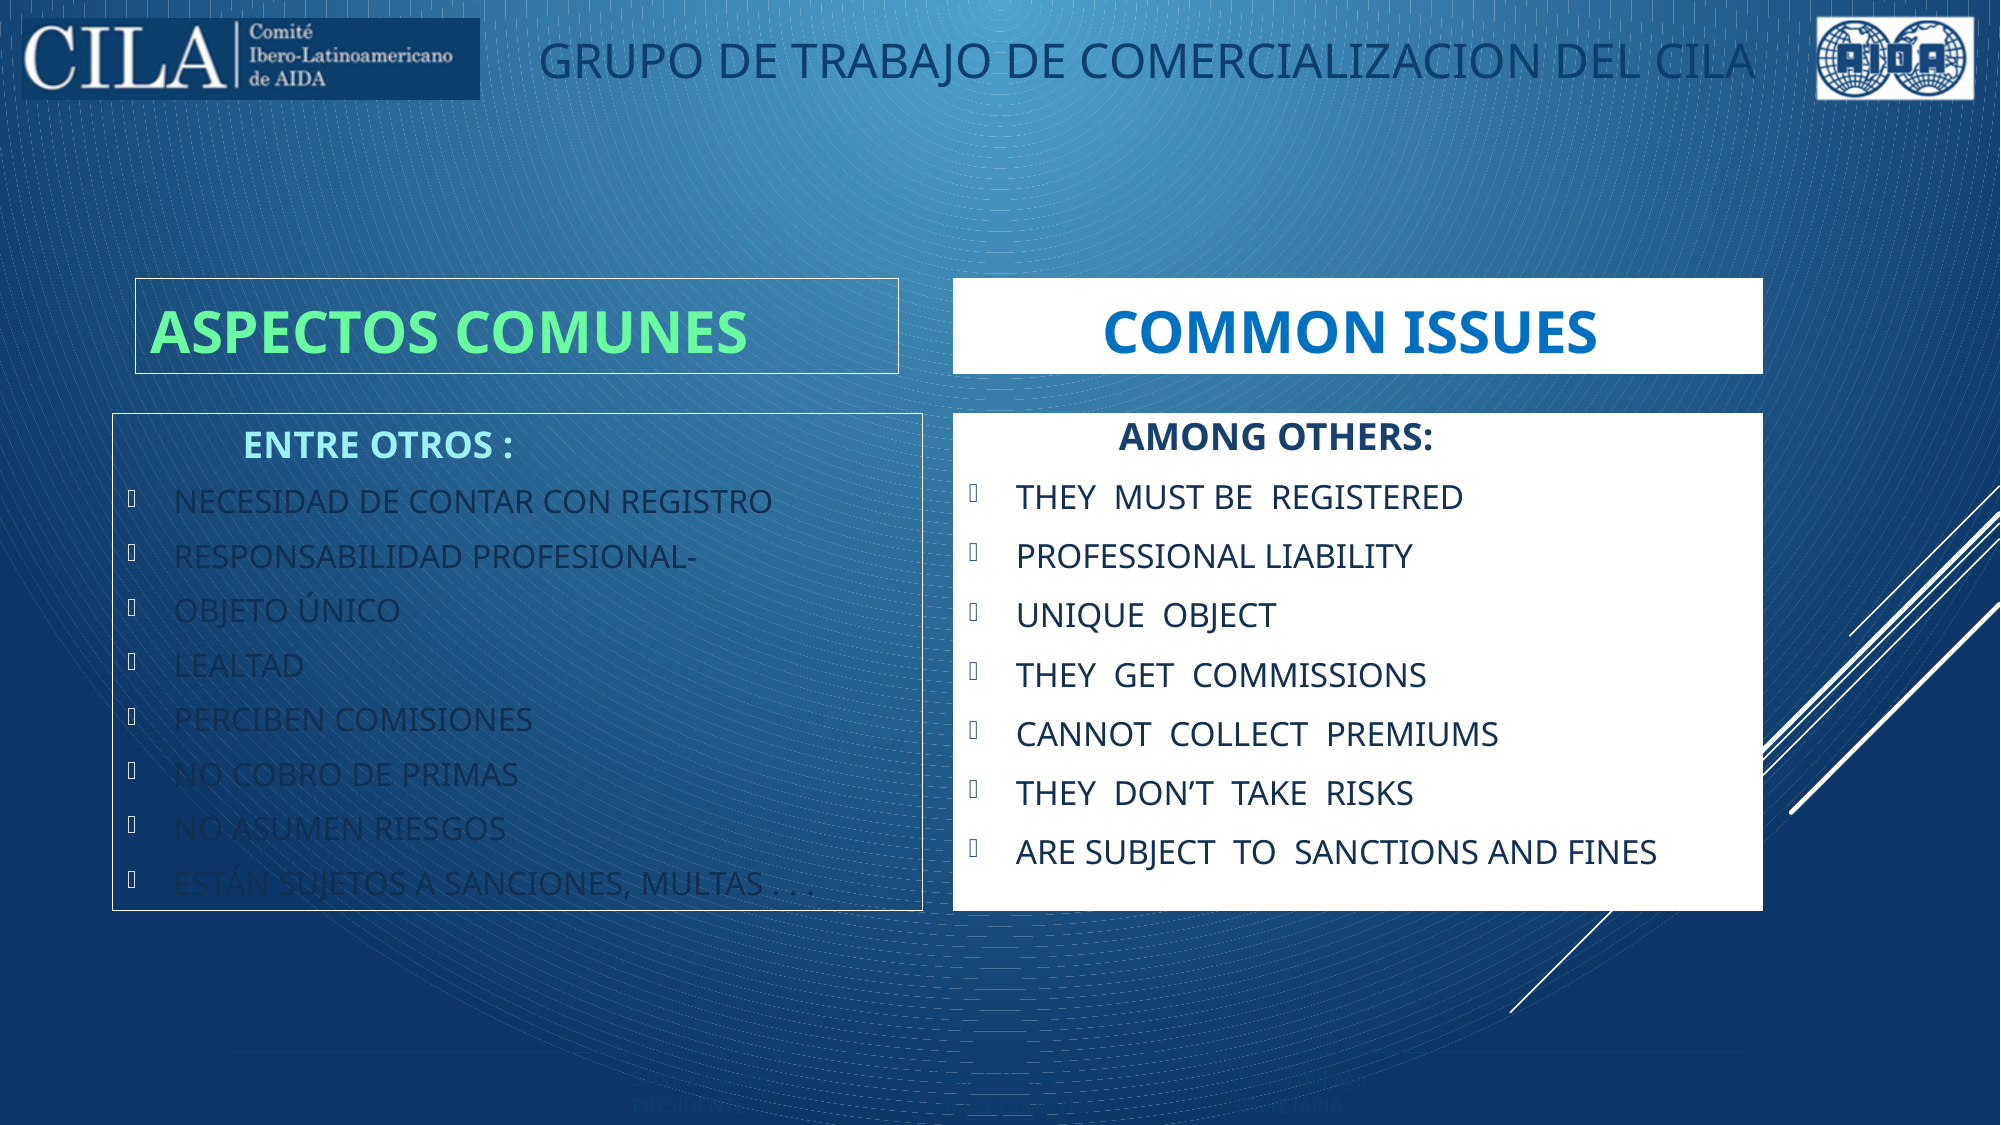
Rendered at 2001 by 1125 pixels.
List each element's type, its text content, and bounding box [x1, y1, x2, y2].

list ASPECTOS COMUNES [135, 278, 899, 374]
picture [1817, 17, 1974, 100]
list ENTRE OTROS : NECESIDAD DE CONTAR CON REGISTRO RESPONSABILIDAD PROFESIONAL- OBJETO ÚNICO LEALTAD PERCIBEN COMISIONES NO COBRO DE PRIMAS NO ASUMEN RIESGOS ESTÁN SUJETOS A SANCIONES, MULTAS . . . [112, 413, 923, 911]
picture [22, 18, 480, 100]
list COMMON ISSUES [953, 278, 1763, 374]
list AMONG OTHERS: THEY MUST BE REGISTERED PROFESSIONAL LIABILITY UNIQUE OBJECT THEY GET COMMISSIONS CANNOT COLLECT PREMIUMS THEY DON’T TAKE RISKS ARE SUBJECT TO SANCTIONS AND FINES [953, 413, 1763, 911]
